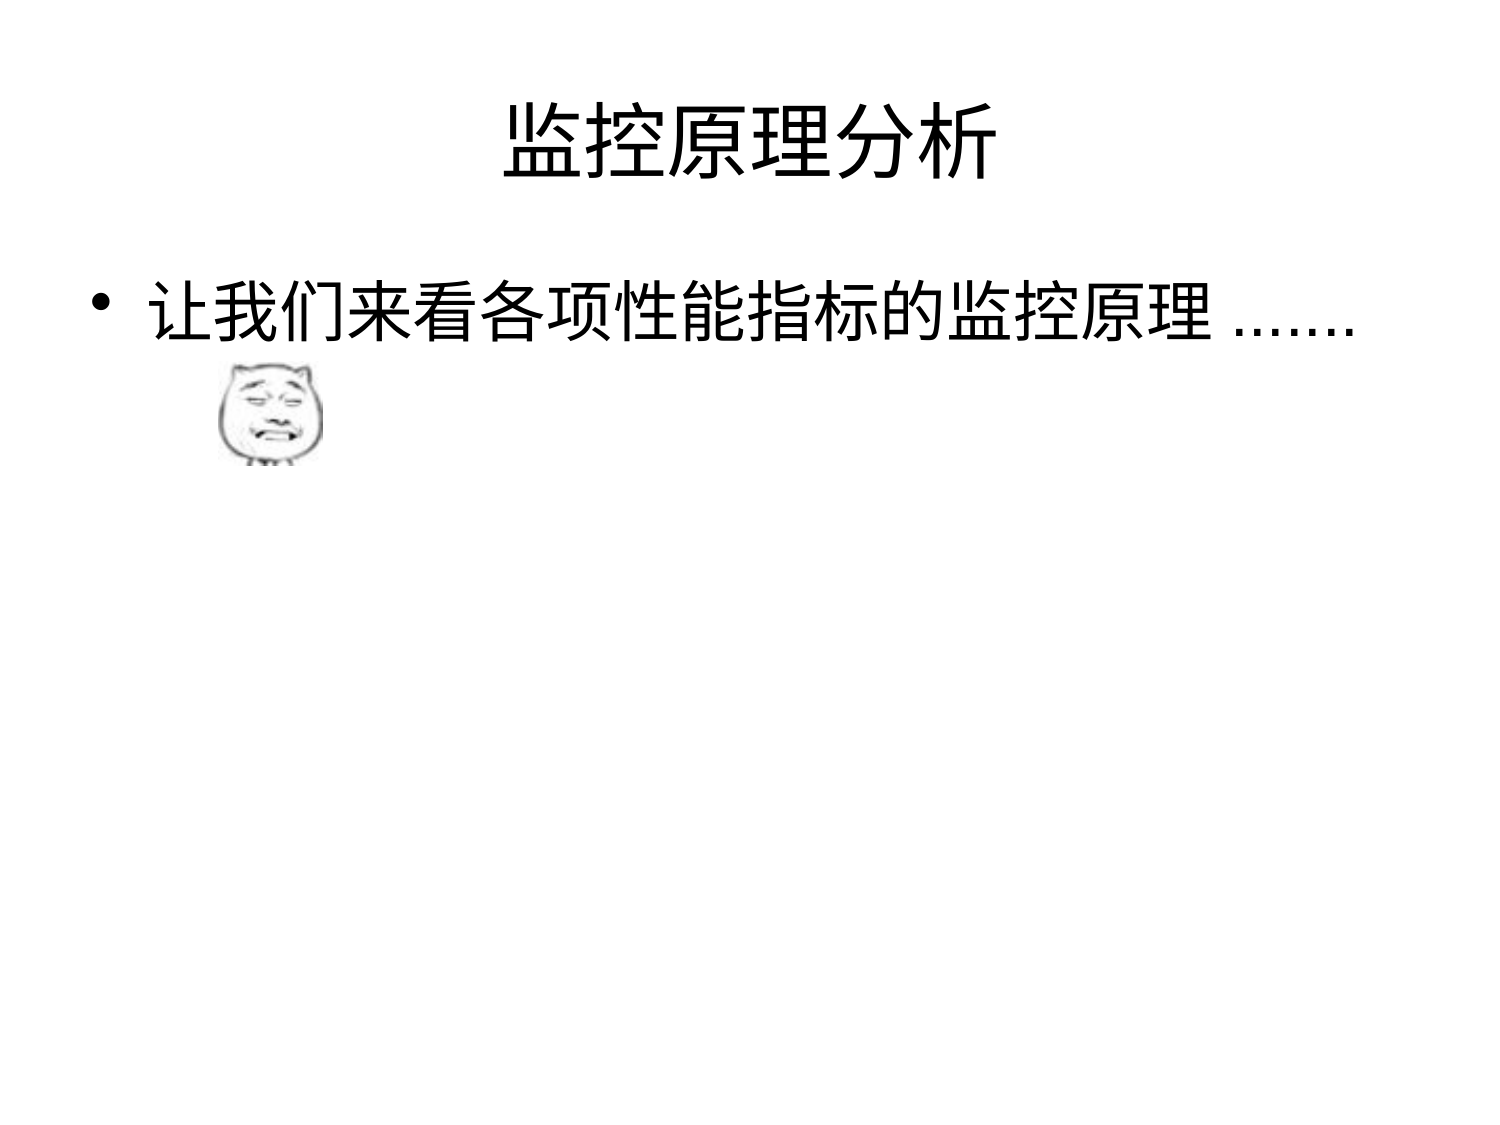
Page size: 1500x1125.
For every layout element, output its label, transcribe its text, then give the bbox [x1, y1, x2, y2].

title 监控原理分析 [74, 44, 1426, 233]
picture [218, 361, 323, 466]
list 让我们来看各项性能指标的监控原理....... [74, 262, 1426, 1006]
